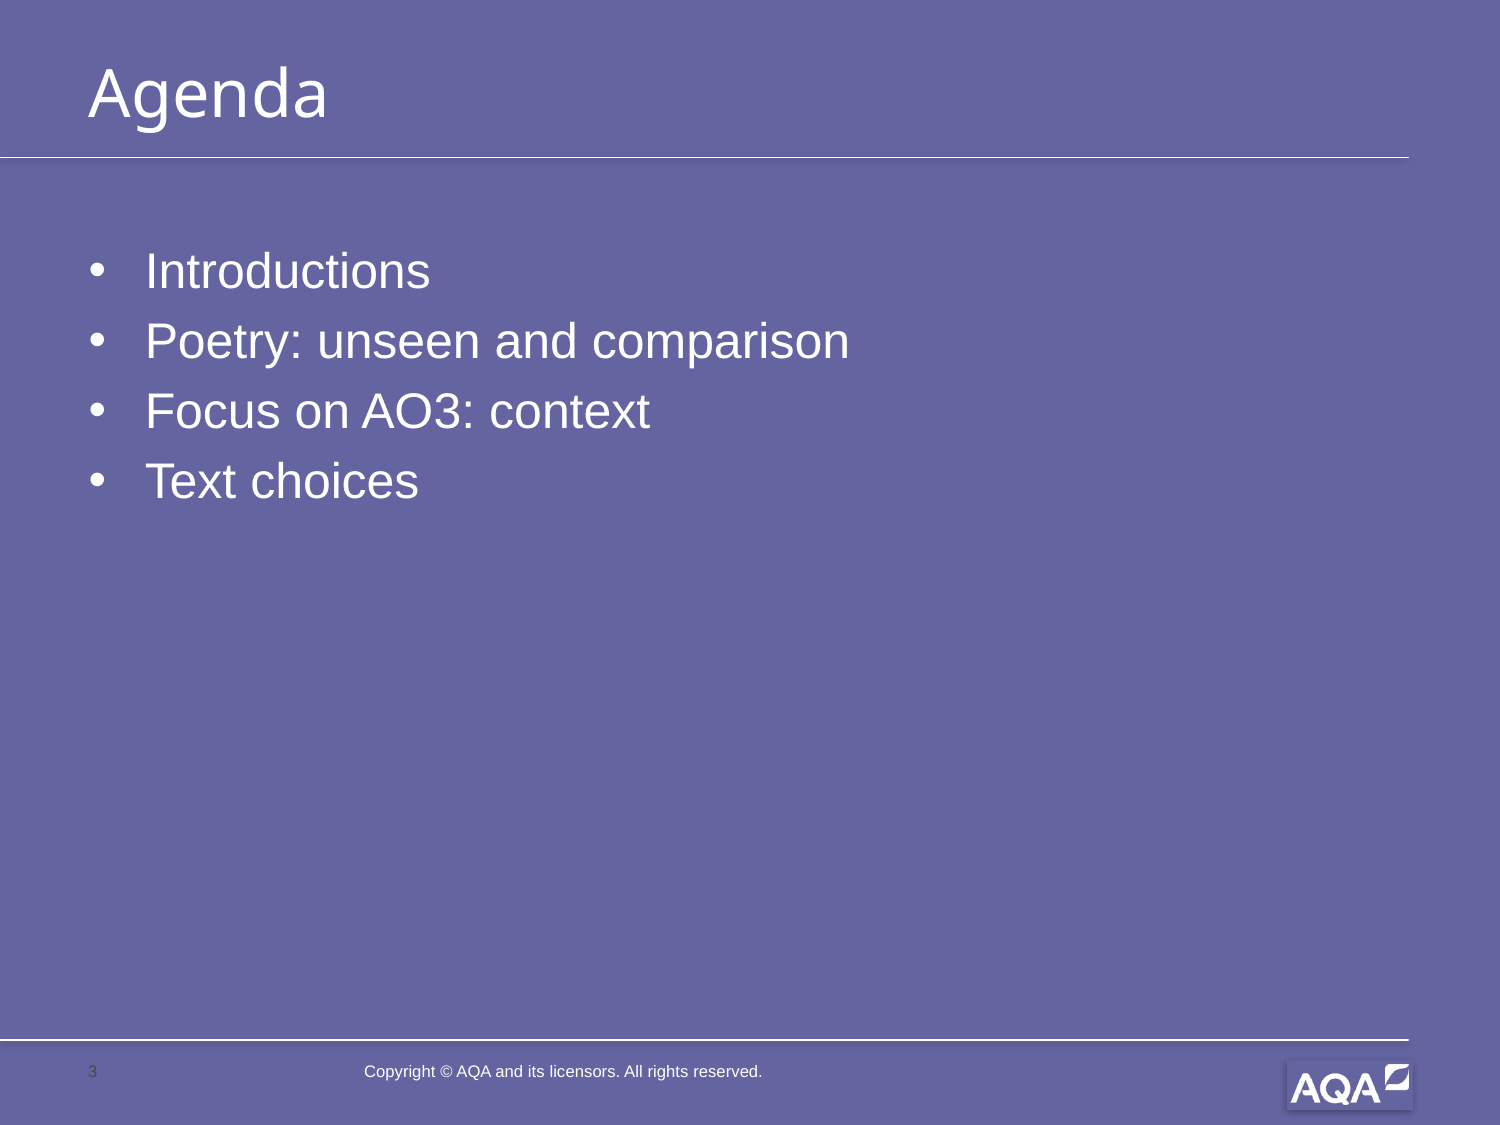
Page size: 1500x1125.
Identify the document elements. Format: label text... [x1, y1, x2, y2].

list Introductions Poetry: unseen and comparison Focus on AO3: context Text choices [88, 238, 1409, 962]
footer Copyright © AQA and its licensors. All rights reserved. [324, 1059, 764, 1100]
title Agenda [88, 72, 1409, 144]
picture [1290, 1064, 1409, 1105]
text_box 3 [88, 1059, 195, 1100]
